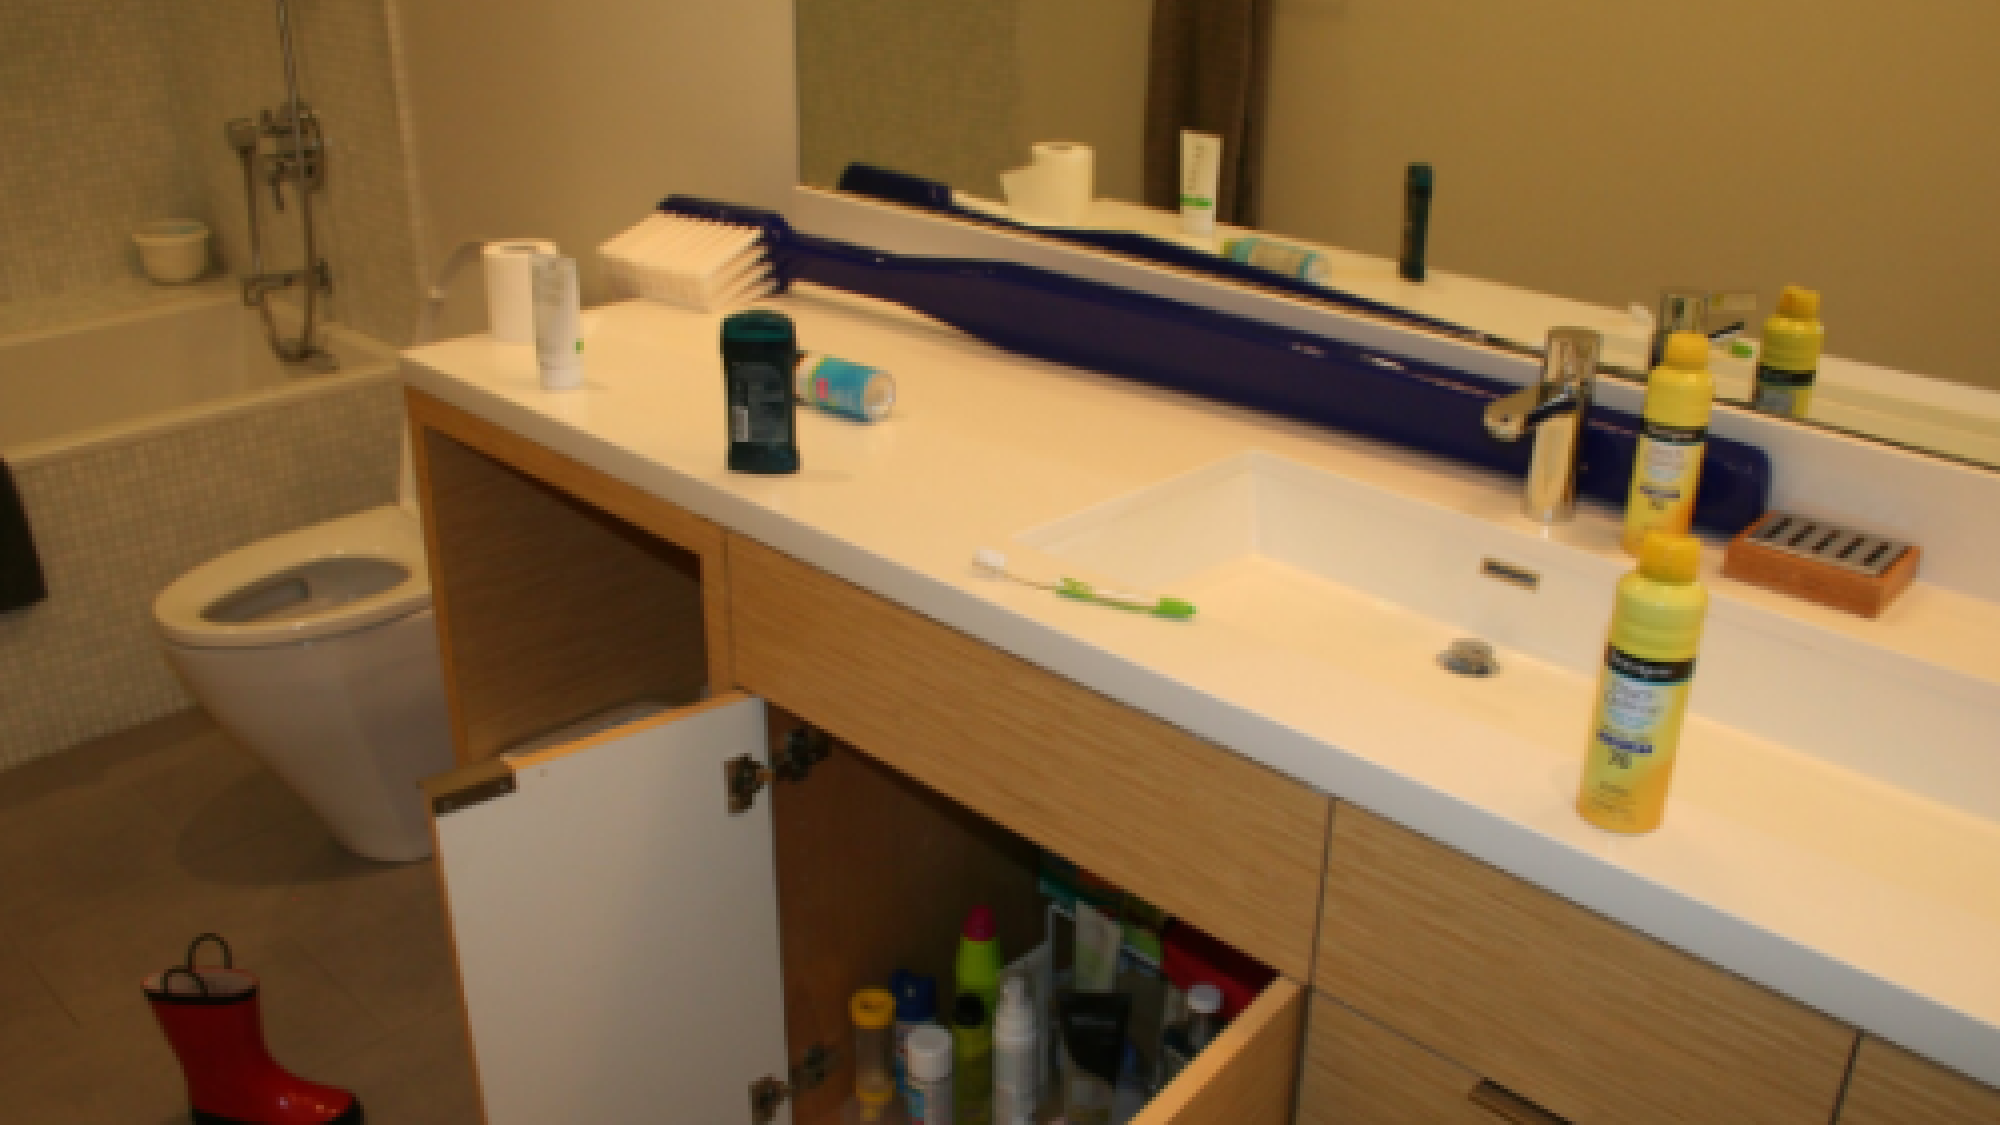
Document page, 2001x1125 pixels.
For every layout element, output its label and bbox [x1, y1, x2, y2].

list [0, 0, 2000, 1125]
